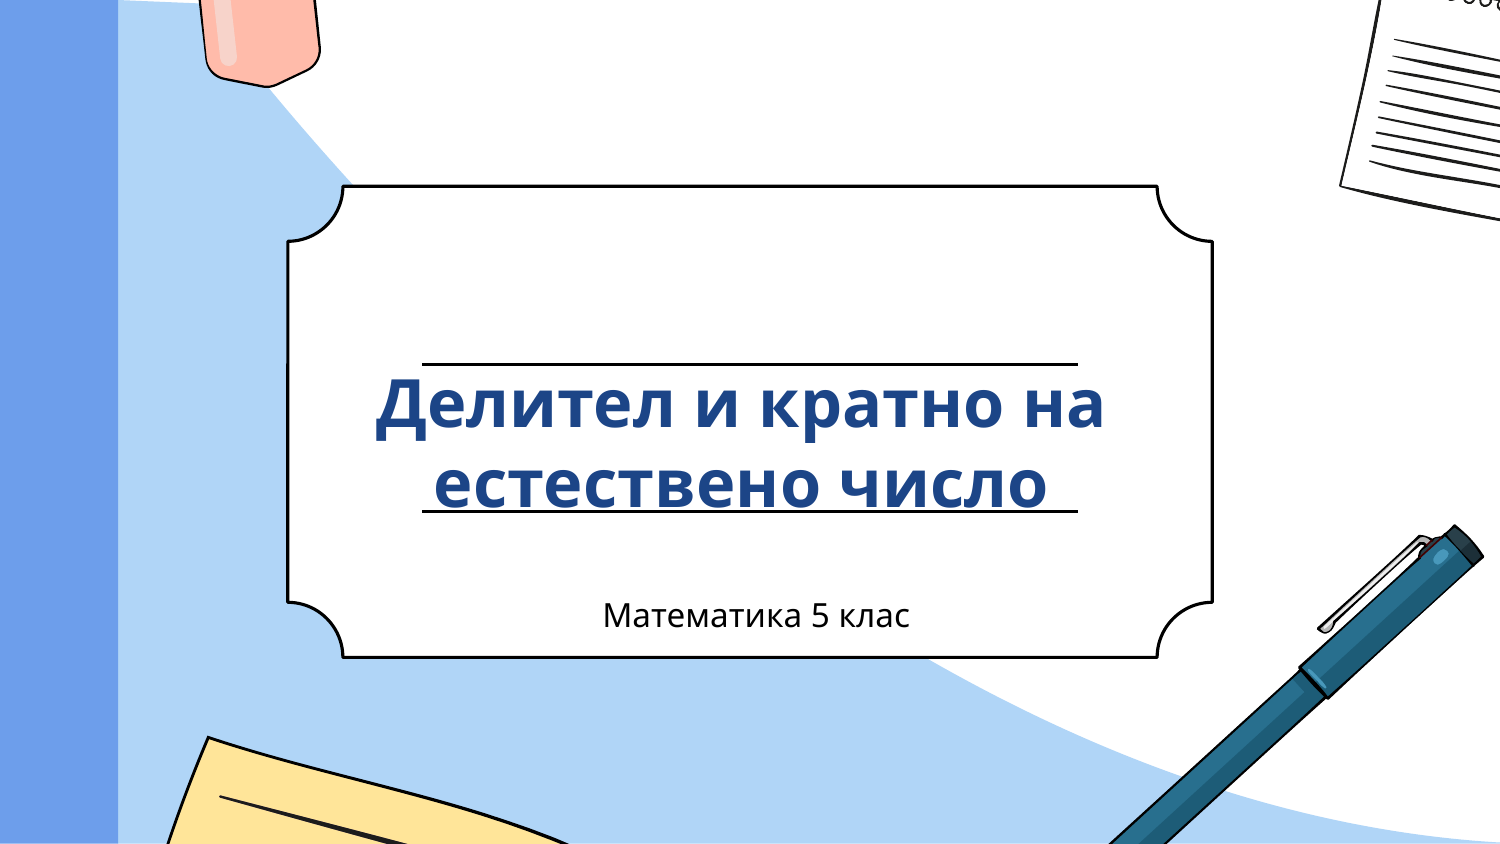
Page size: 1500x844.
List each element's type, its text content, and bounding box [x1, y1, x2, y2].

subtitle Математика 5 клас [392, 579, 1121, 639]
title Делител и кратно на естествено число [293, 361, 1190, 648]
